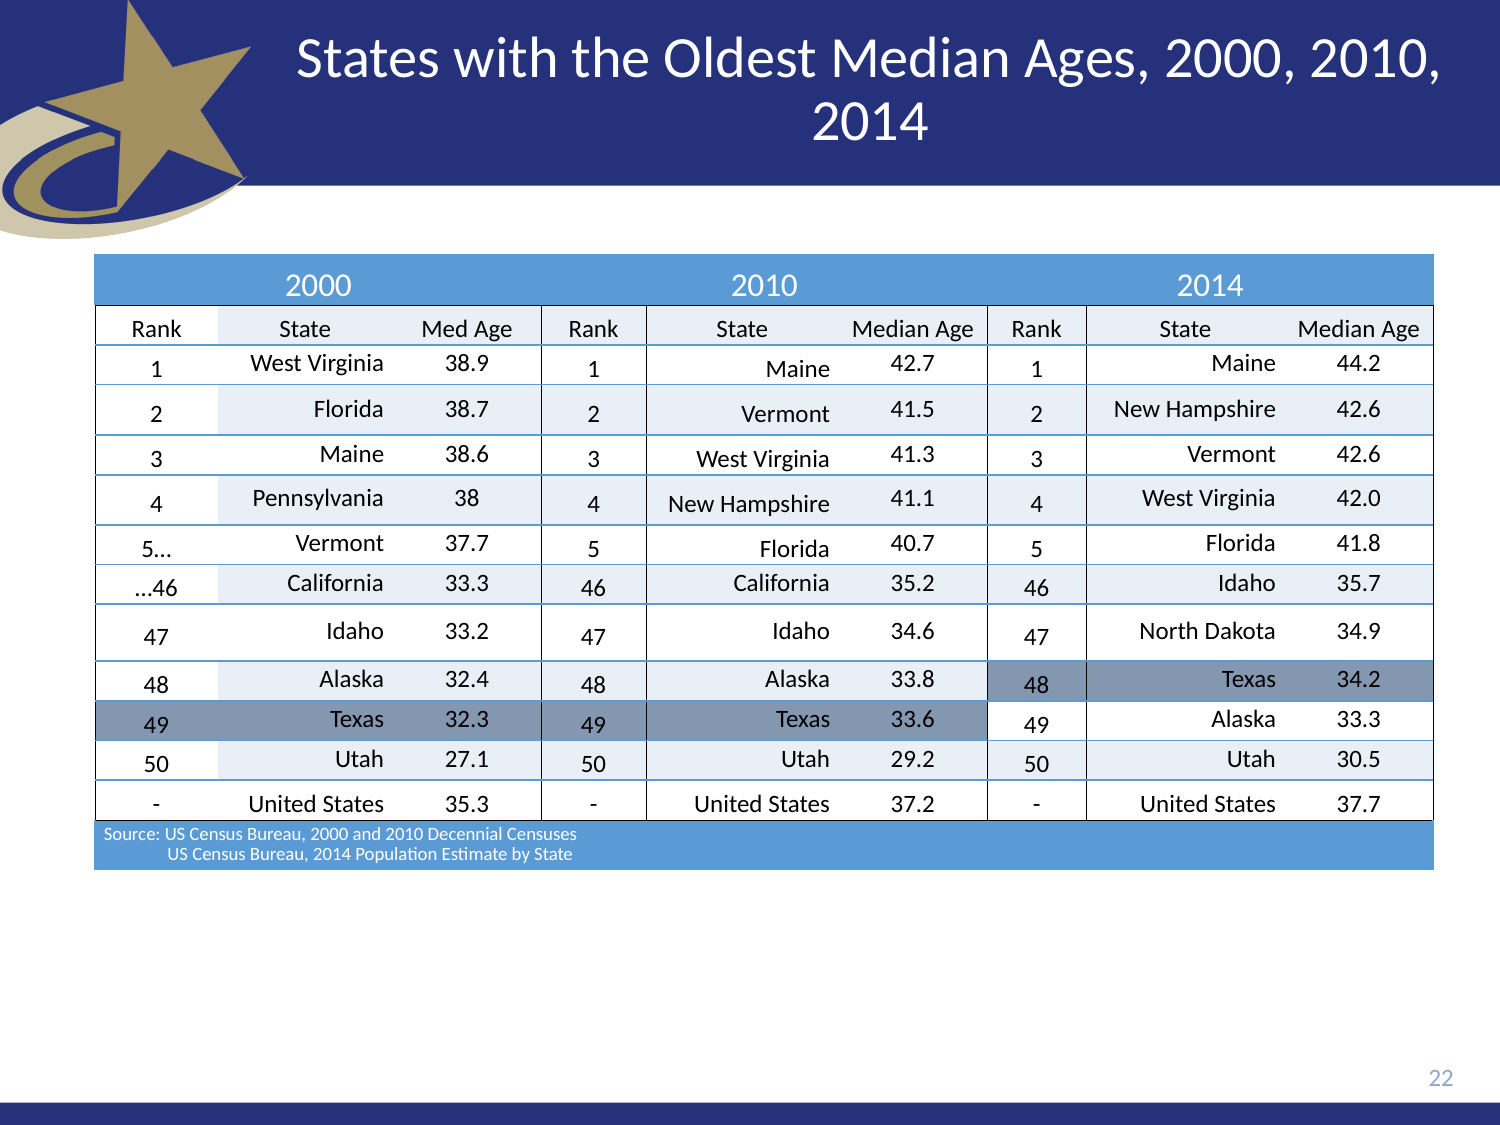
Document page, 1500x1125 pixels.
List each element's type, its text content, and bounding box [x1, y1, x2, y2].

table_cell 30.5 [1285, 741, 1433, 779]
table_cell 42.6 [1285, 385, 1433, 434]
table_cell Med Age [393, 306, 541, 344]
slide_number 22 [1335, 1050, 1469, 1103]
table_cell 38.9 [393, 346, 541, 384]
table_cell Alaska [647, 662, 839, 700]
table_cell United States [647, 781, 839, 820]
table_cell Median Age [1285, 306, 1433, 344]
table_cell Idaho [218, 605, 393, 660]
table_cell 5 [542, 526, 646, 564]
table_cell Florida [1087, 526, 1285, 564]
table_cell United States [1087, 781, 1285, 820]
table_cell - [542, 781, 646, 820]
table_cell Source: US Census Bureau, 2000 and 2010 Decennial Censuses US Census Bureau, 2014 Population Estimate by State [96, 821, 1432, 869]
table_cell New Hampshire [647, 476, 839, 524]
table_cell 41.3 [839, 436, 987, 474]
table_header 2014 [987, 255, 1432, 305]
table_cell 47 [542, 605, 646, 660]
table_cell 42.7 [839, 346, 987, 384]
table_cell 44.2 [1285, 346, 1433, 384]
table_cell - [988, 781, 1086, 820]
table_cell 34.6 [839, 605, 987, 660]
table_cell Vermont [1087, 436, 1285, 474]
table_cell 4 [542, 476, 646, 524]
table_cell 42.6 [1285, 436, 1433, 474]
table_cell 38.7 [393, 385, 541, 434]
table_cell Rank [988, 306, 1086, 344]
table_header 2000 [96, 255, 541, 305]
table_cell West Virginia [1087, 476, 1285, 524]
table_header 2010 [541, 255, 987, 305]
table_cell State [1087, 306, 1285, 344]
table_cell 3 [988, 436, 1086, 474]
table_cell 37.2 [839, 781, 987, 820]
table_cell Maine [647, 346, 839, 384]
table_cell 40.7 [839, 526, 987, 564]
table_cell 35.2 [839, 565, 987, 603]
table_cell 38.6 [393, 436, 541, 474]
table_cell 5… [96, 526, 218, 564]
table_cell West Virginia [647, 436, 839, 474]
table_cell 29.2 [839, 741, 987, 779]
table_cell Rank [542, 306, 646, 344]
table_cell North Dakota [1087, 605, 1285, 660]
table_cell Texas [218, 702, 393, 740]
table_cell 2 [542, 385, 646, 434]
table_cell 46 [542, 565, 646, 603]
table_cell Maine [218, 436, 393, 474]
table_cell Vermont [647, 385, 839, 434]
table_cell 1 [96, 346, 218, 384]
table_cell United States [218, 781, 393, 820]
table_cell State [218, 306, 393, 344]
table_cell 41.8 [1285, 526, 1433, 564]
table_cell 33.2 [393, 605, 541, 660]
table_cell 47 [988, 605, 1086, 660]
table_cell 33.6 [839, 702, 987, 740]
table_cell 37.7 [393, 526, 541, 564]
table_cell 34.9 [1285, 605, 1433, 660]
table_cell Florida [218, 385, 393, 434]
table_cell 2 [96, 385, 218, 434]
table_cell Texas [647, 702, 839, 740]
table_cell 47 [96, 605, 218, 660]
table_cell Utah [647, 741, 839, 779]
table_cell 35.7 [1285, 565, 1433, 603]
table_cell …46 [96, 565, 218, 603]
table_cell Vermont [218, 526, 393, 564]
table_cell Alaska [1087, 702, 1285, 740]
table_cell 33.3 [393, 565, 541, 603]
table_cell 32.3 [393, 702, 541, 740]
table_cell Utah [1087, 741, 1285, 779]
title States with the Oldest Median Ages, 2000, 2010, 2014 [255, 15, 1485, 165]
table_cell Florida [647, 526, 839, 564]
table_cell 41.5 [839, 385, 987, 434]
table_cell Rank [96, 306, 218, 344]
table_cell California [647, 565, 839, 603]
table_cell California [218, 565, 393, 603]
table_cell 3 [542, 436, 646, 474]
table_cell Texas [1087, 662, 1285, 700]
table_cell New Hampshire [1087, 385, 1285, 434]
table_cell 37.7 [1285, 781, 1433, 820]
table_cell 32.4 [393, 662, 541, 700]
table_cell 2 [988, 385, 1086, 434]
table_cell Alaska [218, 662, 393, 700]
table_cell 34.2 [1285, 662, 1433, 700]
table_cell 4 [96, 476, 218, 524]
table_cell 48 [96, 662, 218, 700]
table_cell West Virginia [218, 346, 393, 384]
table_cell 46 [988, 565, 1086, 603]
picture [0, 0, 251, 239]
table_cell 33.8 [839, 662, 987, 700]
table_cell 49 [988, 702, 1086, 740]
table_cell 49 [542, 702, 646, 740]
table_cell 1 [988, 346, 1086, 384]
table_cell 35.3 [393, 781, 541, 820]
table_cell State [647, 306, 839, 344]
table_cell Median Age [839, 306, 987, 344]
table_cell 48 [542, 662, 646, 700]
table_cell - [96, 781, 218, 820]
table_cell Utah [218, 741, 393, 779]
table_cell 1 [542, 346, 646, 384]
table_cell 42.0 [1285, 476, 1433, 524]
table_cell Maine [1087, 346, 1285, 384]
table_cell Pennsylvania [218, 476, 393, 524]
table_cell 38 [393, 476, 541, 524]
table_cell 50 [96, 741, 218, 779]
table_cell 48 [988, 662, 1086, 700]
table_cell 50 [542, 741, 646, 779]
table_cell 4 [988, 476, 1086, 524]
table_cell 3 [96, 436, 218, 474]
table_cell 33.3 [1285, 702, 1433, 740]
table_cell 27.1 [393, 741, 541, 779]
table_cell 41.1 [839, 476, 987, 524]
table_cell 5 [988, 526, 1086, 564]
table_cell Idaho [1087, 565, 1285, 603]
table_cell Idaho [647, 605, 839, 660]
table_cell 50 [988, 741, 1086, 779]
table_cell 49 [96, 702, 218, 740]
